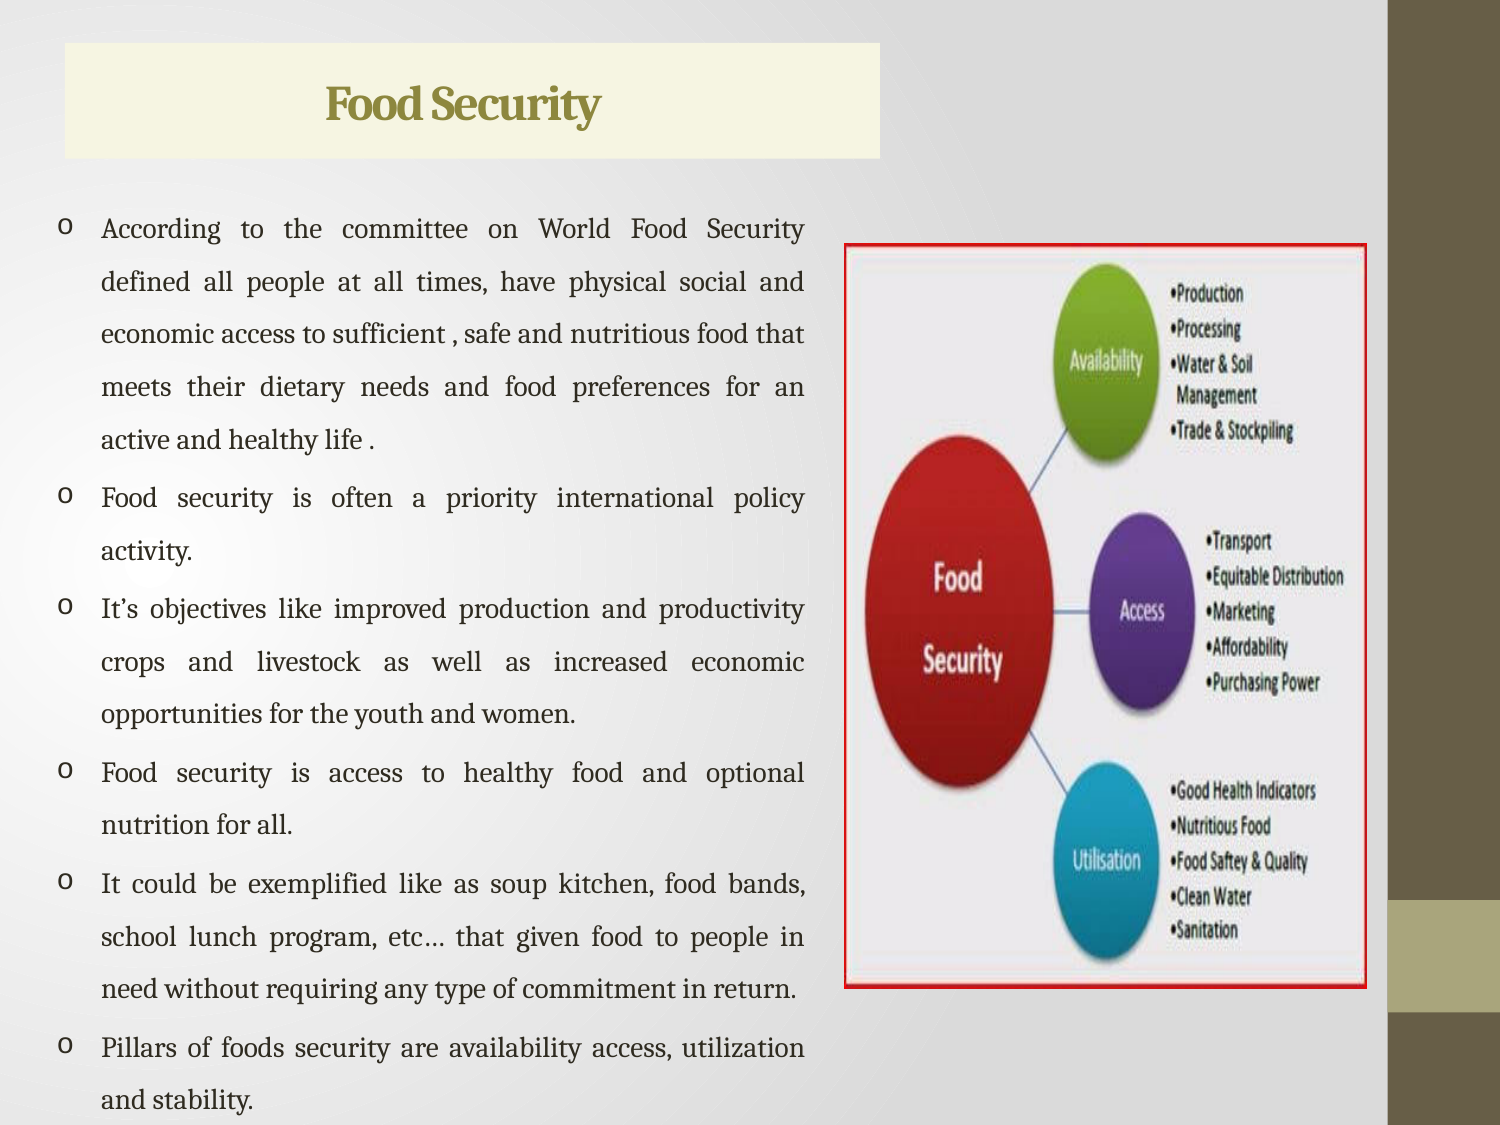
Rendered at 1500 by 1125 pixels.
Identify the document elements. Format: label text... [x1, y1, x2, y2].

title Food Security [64, 42, 880, 159]
list According to the committee on World Food Security defined all people at all times, have physical social and economic access to sufficient , safe and nutritious food that meets their dietary needs and food preferences for an active and healthy life . Food security is often a priority international policy activity. It’s objectives like improved production and productivity crops and livestock as well as increased economic opportunities for the youth and women. Food security is access to healthy food and optional nutrition for all. It could be exemplified like as soup kitchen, food bands, school lunch program, etc… that given food to people in need without requiring any type of commitment in return. Pillars of foods security are availability access, utilization and stability. [29, 184, 821, 1125]
picture [843, 242, 1367, 990]
